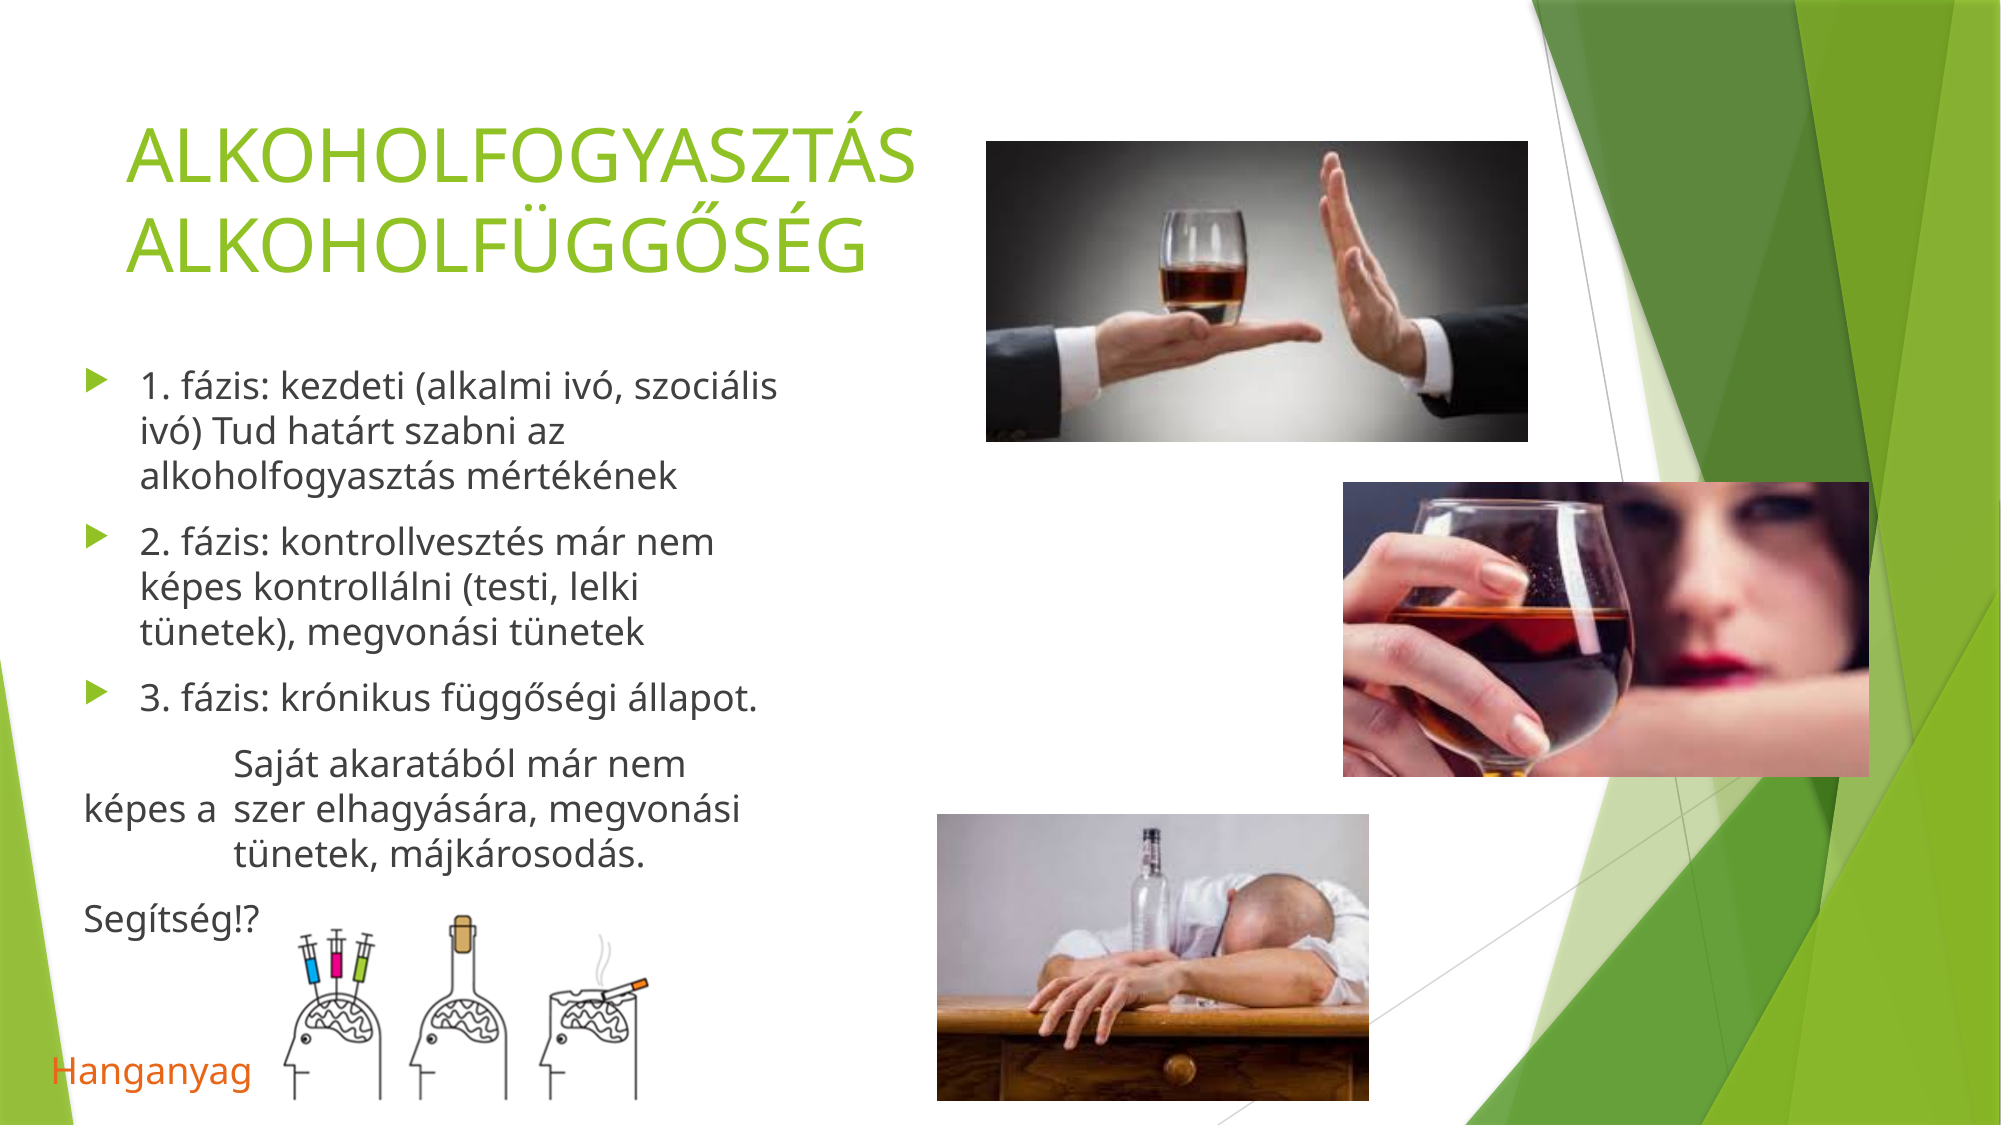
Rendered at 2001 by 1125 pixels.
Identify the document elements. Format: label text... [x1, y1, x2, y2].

picture [274, 893, 658, 1101]
picture [1343, 482, 1869, 778]
picture [937, 813, 1370, 1101]
list 1. fázis: kezdeti (alkalmi ivó, szociális ivó) Tud határt szabni az alkoholfogyasztás mértékének 2. fázis: kontrollvesztés már nem képes kontrollálni (testi, lelki tünetek), megvonási tünetek 3. fázis: krónikus függőségi állapot. Saját akaratából már nem képes a szer elhagyására, megvonási tünetek, májkárosodás. Segítség!? [68, 354, 798, 1059]
text_box Hanganyag [35, 1039, 268, 1100]
title ALKOHOLFOGYASZTÁS ALKOHOLFÜGGŐSÉG [111, 99, 1522, 317]
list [986, 141, 1528, 443]
